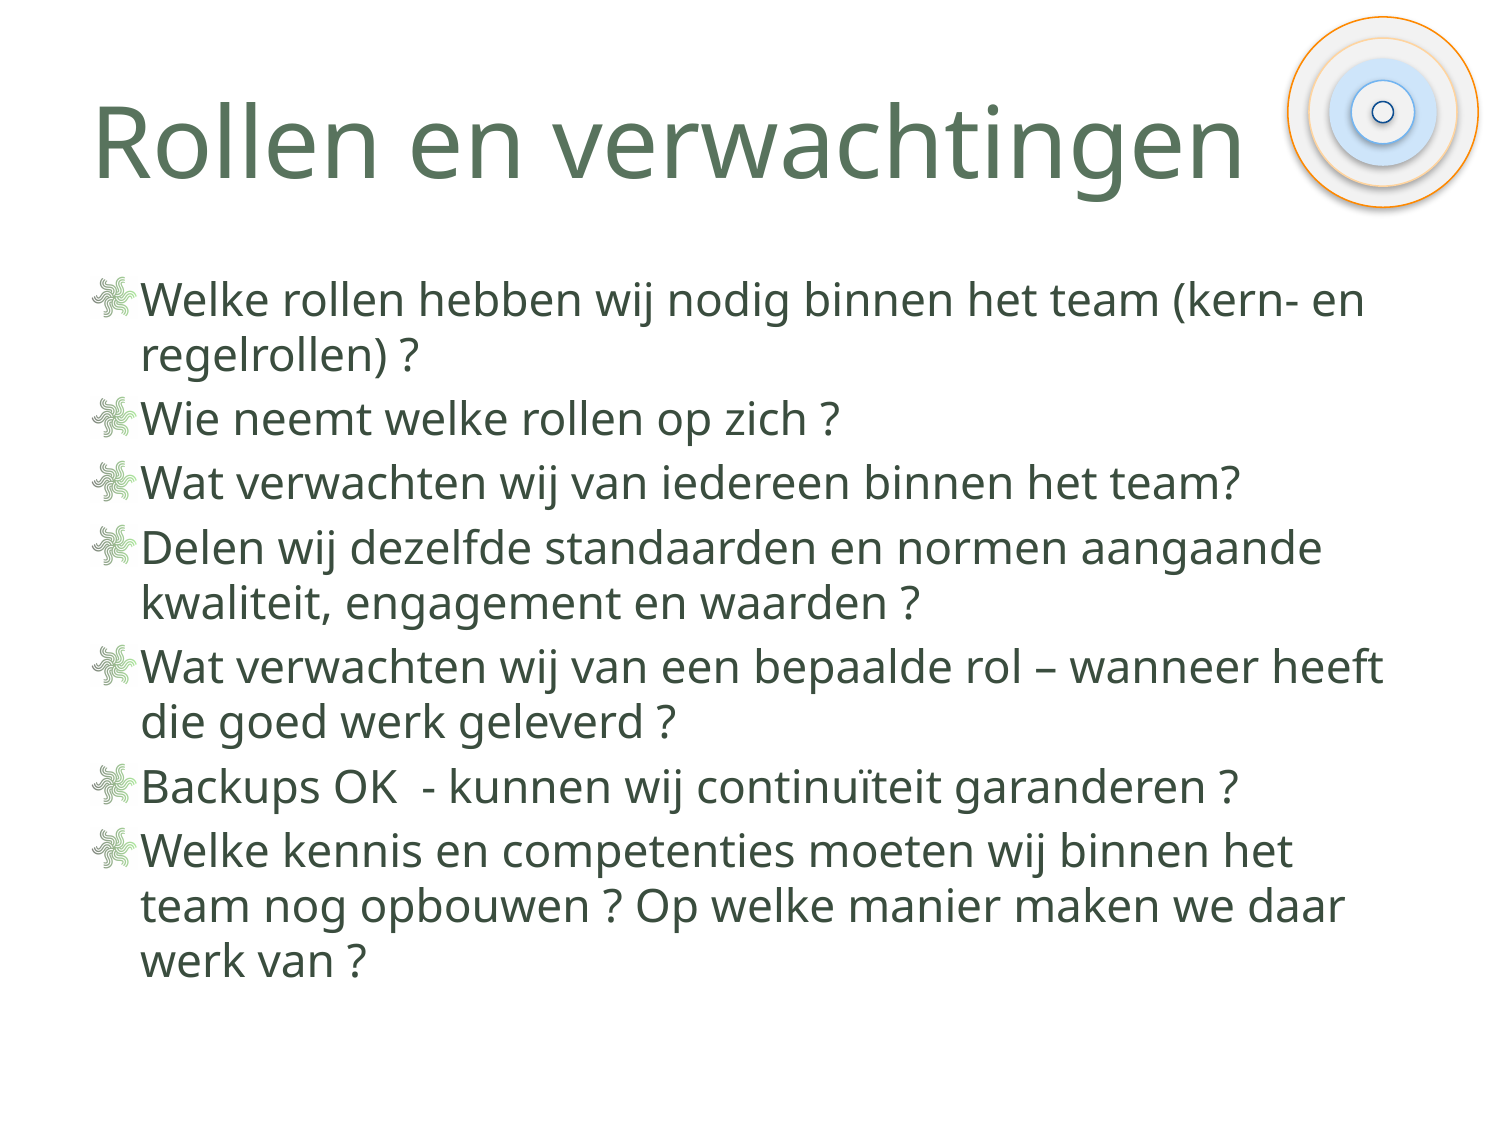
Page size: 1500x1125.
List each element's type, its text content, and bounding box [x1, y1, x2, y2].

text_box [1287, 16, 1479, 208]
picture [90, 524, 138, 567]
picture [90, 763, 138, 806]
title Rollen en verwachtingen [75, 45, 1309, 233]
picture [90, 276, 138, 319]
picture [90, 460, 138, 503]
list Welke rollen hebben wij nodig binnen het team (kern- en regelrollen) ? Wie neemt welke rollen op zich ? Wat verwachten wij van iedereen binnen het team? Delen wij dezelfde standaarden en normen aangaande kwaliteit, engagement en waarden ? Wat verwachten wij van een bepaalde rol – wanneer heeft die goed werk geleverd ? Backups OK - kunnen wij continuïteit garanderen ? Welke kennis en competenties moeten wij binnen het team nog opbouwen ? Op welke manier maken we daar werk van ? [75, 262, 1425, 1005]
picture [90, 396, 138, 439]
picture [90, 827, 138, 870]
picture [90, 644, 138, 687]
